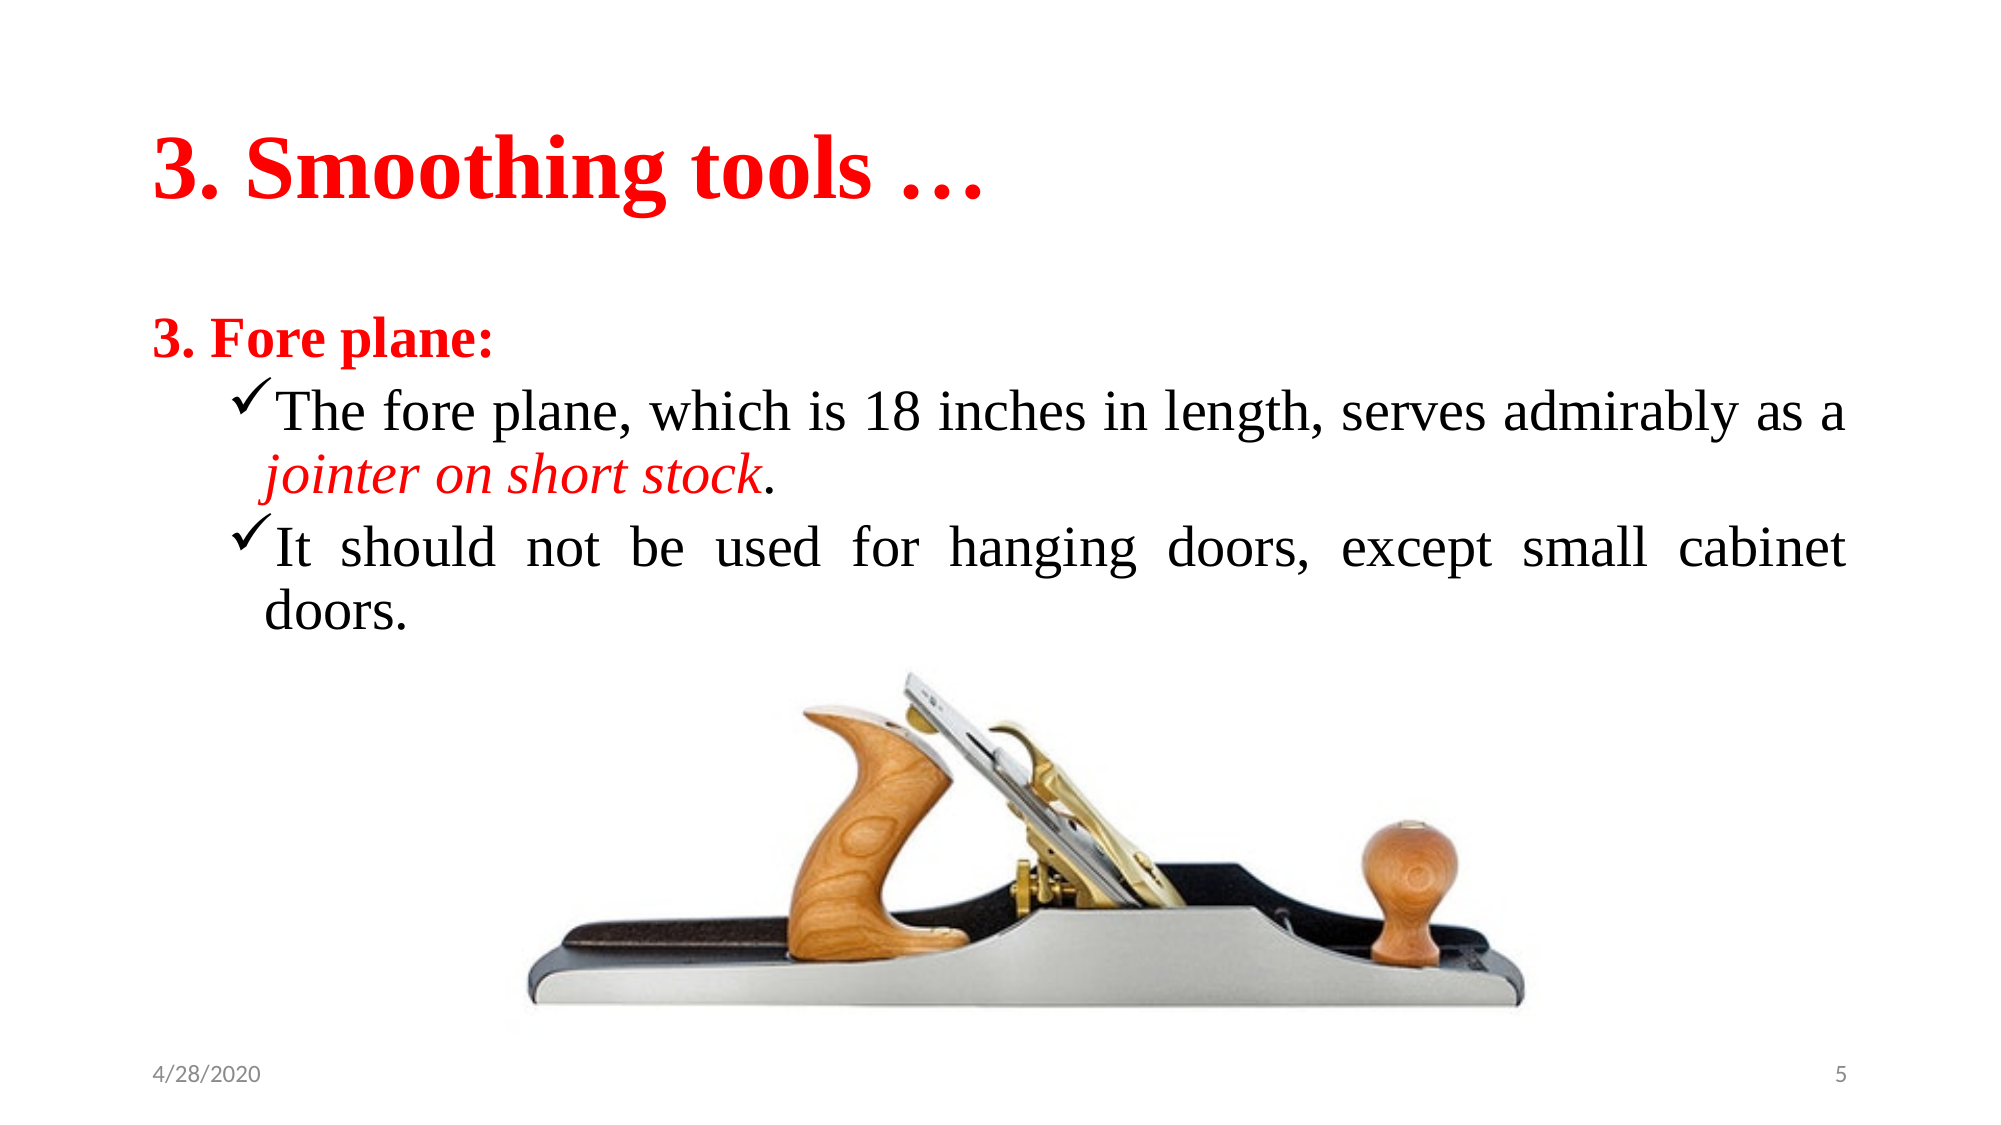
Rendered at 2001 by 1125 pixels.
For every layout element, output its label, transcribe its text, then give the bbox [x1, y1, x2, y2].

title 3. Smoothing tools … [137, 59, 1863, 278]
slide_number 5 [1412, 1042, 1863, 1103]
list 3. Fore plane: The fore plane, which is 18 inches in length, serves admirably as a jointer on short stock. It should not be used for hanging doors, except small cabinet doors. [137, 299, 1863, 1014]
picture [506, 533, 1548, 1076]
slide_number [137, 1042, 588, 1103]
